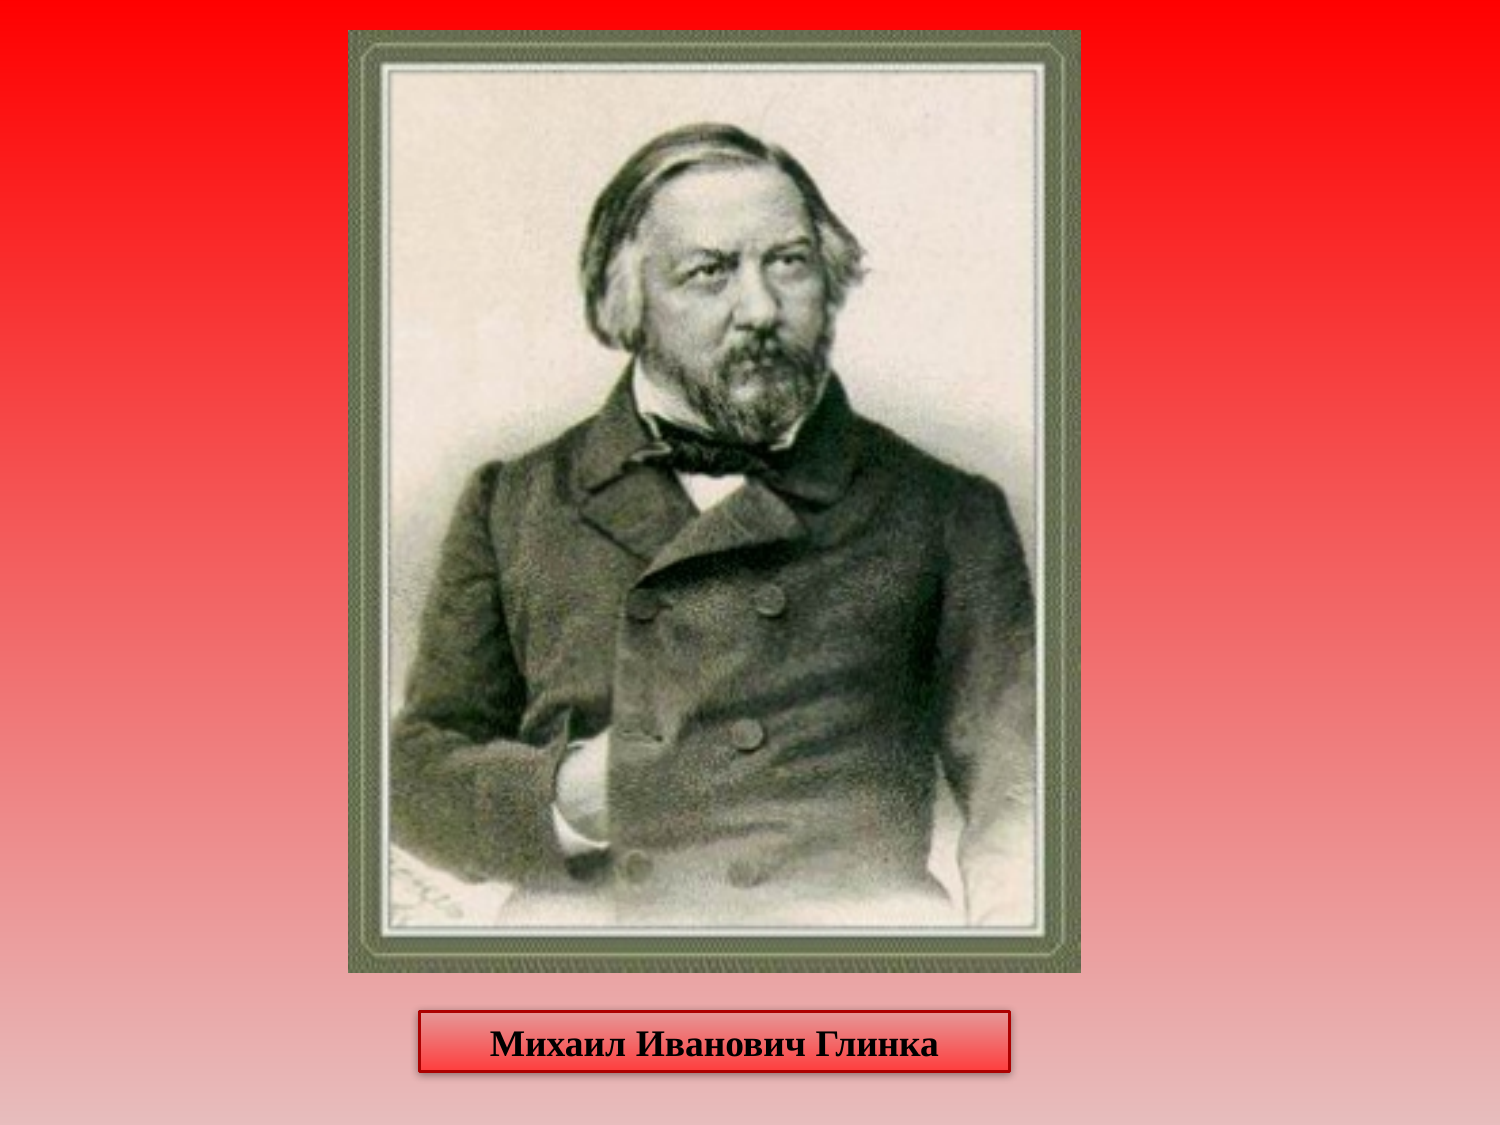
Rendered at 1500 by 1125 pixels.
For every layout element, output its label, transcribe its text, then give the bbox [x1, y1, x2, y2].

picture [347, 30, 1082, 973]
text_box Михаил Иванович Глинка [418, 1010, 1011, 1073]
